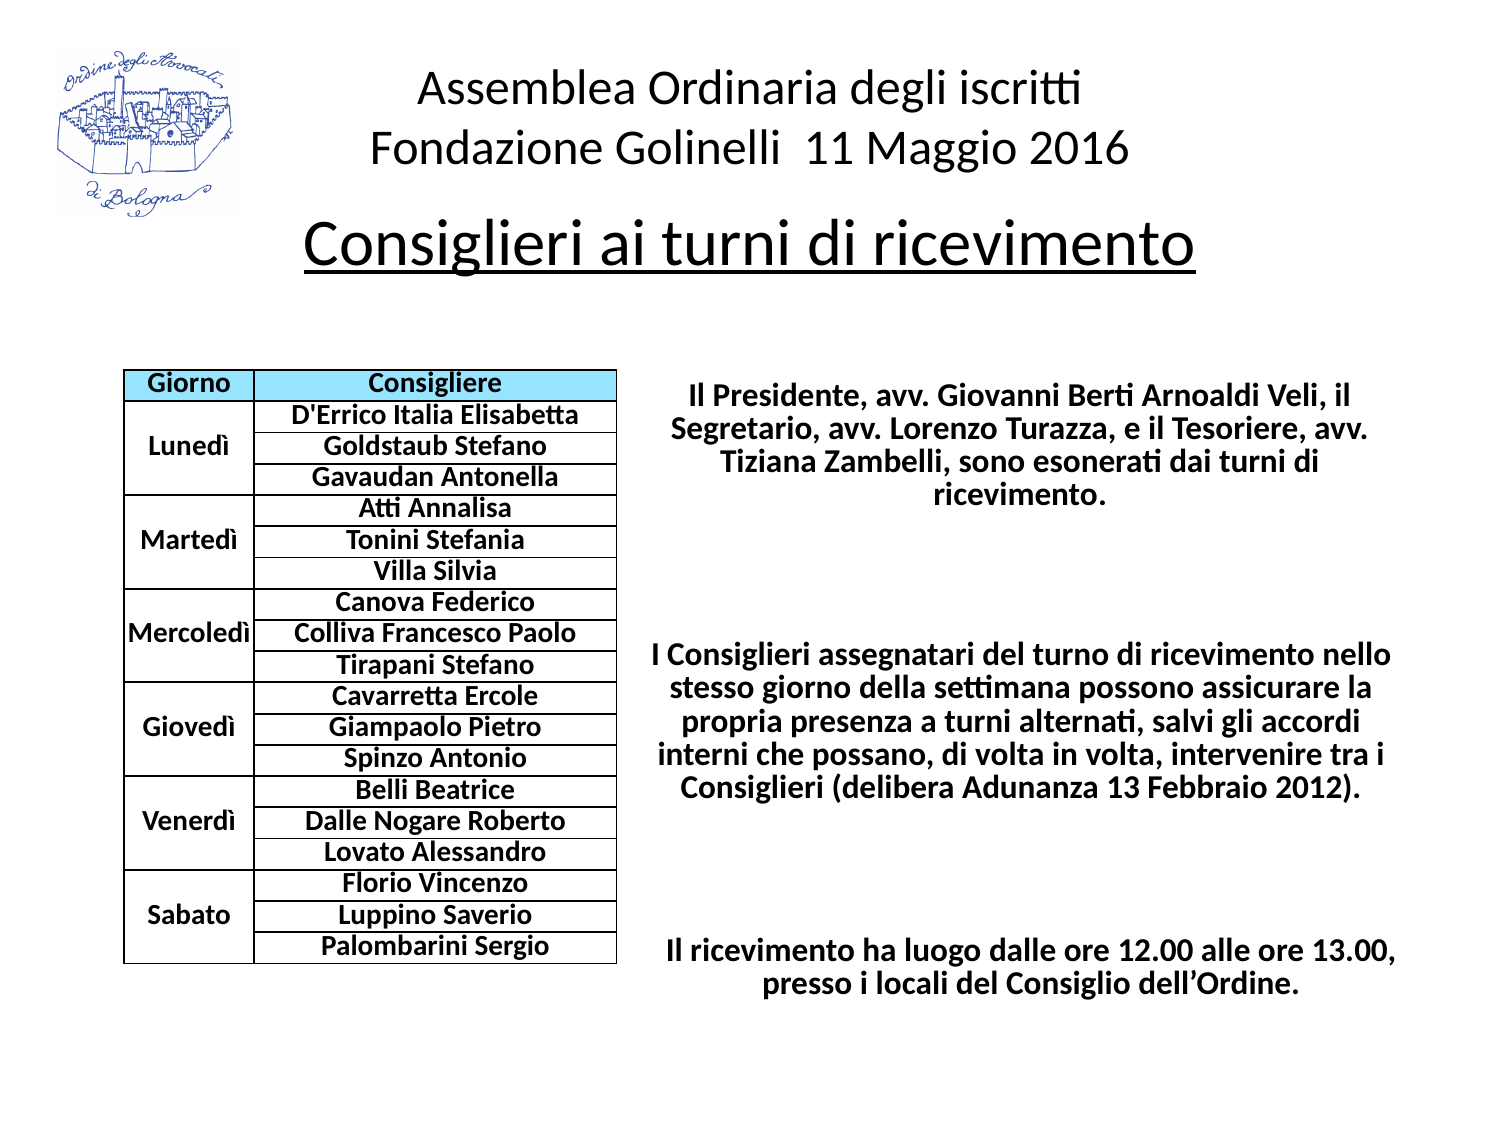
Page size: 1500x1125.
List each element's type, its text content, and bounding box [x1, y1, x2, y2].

title Assemblea Ordinaria degli iscritti Fondazione Golinelli 11 Maggio 2016 [75, 45, 1425, 185]
table_cell Colliva Francesco Paolo [255, 621, 616, 650]
table_header Consigliere [255, 371, 616, 400]
table_cell Dalle Nogare Roberto [255, 808, 616, 838]
list Consiglieri ai turni di ricevimento [75, 191, 1425, 291]
picture [52, 47, 237, 221]
table_cell Tonini Stefania [255, 527, 616, 557]
table_cell Tirapani Stefano [255, 652, 616, 681]
table_cell Cavarretta Ercole [255, 683, 616, 713]
table_cell Mercoledì [125, 590, 253, 681]
table_cell Venerdì [125, 777, 253, 869]
table_cell Atti Annalisa [255, 496, 616, 525]
table_header Giorno [125, 371, 253, 400]
table_cell Gavaudan Antonella [255, 465, 616, 494]
table_cell D'Errico Italia Elisabetta [255, 402, 616, 432]
table_cell Spinzo Antonio [255, 746, 616, 775]
table_cell Sabato [125, 871, 253, 963]
table_cell Goldstaub Stefano [255, 433, 616, 463]
table_cell Belli Beatrice [255, 777, 616, 806]
table_cell Lovato Alessandro [255, 839, 616, 869]
table_cell Luppino Saverio [255, 902, 616, 931]
table_cell Giampaolo Pietro [255, 715, 616, 744]
table_cell Canova Federico [255, 590, 616, 619]
table_cell Palombarini Sergio [255, 933, 616, 963]
table_cell Martedì [125, 496, 253, 588]
text_box Il Presidente, avv. Giovanni Berti Arnoaldi Veli, il Segretario, avv. Lorenzo Turazza, e il Tesoriere, avv. Tiziana Zambelli, sono esonerati dai turni di ricevimento. [630, 373, 1411, 551]
table_cell Giovedì [125, 683, 253, 775]
table_cell Lunedì [125, 402, 253, 494]
text_box I Consiglieri assegnatari del turno di ricevimento nello stesso giorno della settimana possono assicurare la propria presenza a turni alternati, salvi gli accordi interni che possano, di volta in volta, intervenire tra i Consiglieri (delibera Adunanza 13 Febbraio 2012). [631, 633, 1412, 858]
text_box Il ricevimento ha luogo dalle ore 12.00 alle ore 13.00, presso i locali del Consiglio dell’Ordine. [641, 928, 1422, 1047]
table_cell Villa Silvia [255, 558, 616, 588]
table_cell Florio Vincenzo [255, 871, 616, 900]
